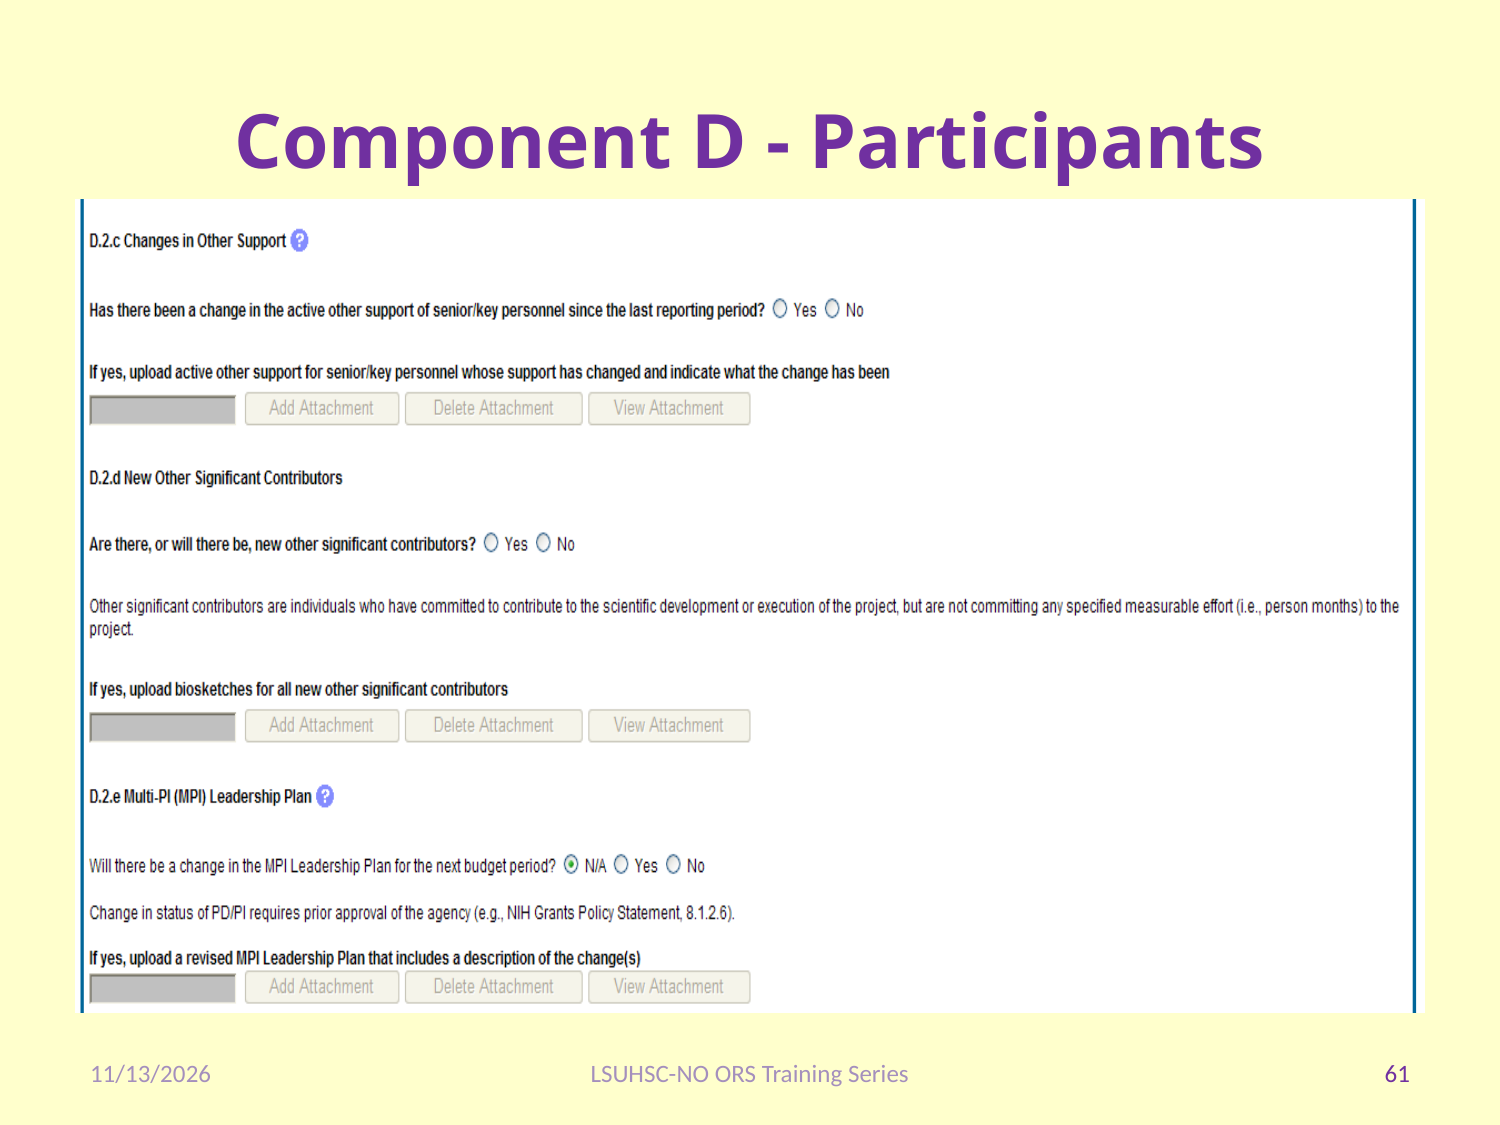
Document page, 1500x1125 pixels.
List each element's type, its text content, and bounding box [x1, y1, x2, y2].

footer LSUHSC-NO ORS Training Series [512, 1042, 988, 1103]
slide_number 61 [1074, 1042, 1425, 1103]
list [74, 199, 1426, 1013]
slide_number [75, 1042, 425, 1103]
title Component D - Participants [75, 45, 1425, 199]
